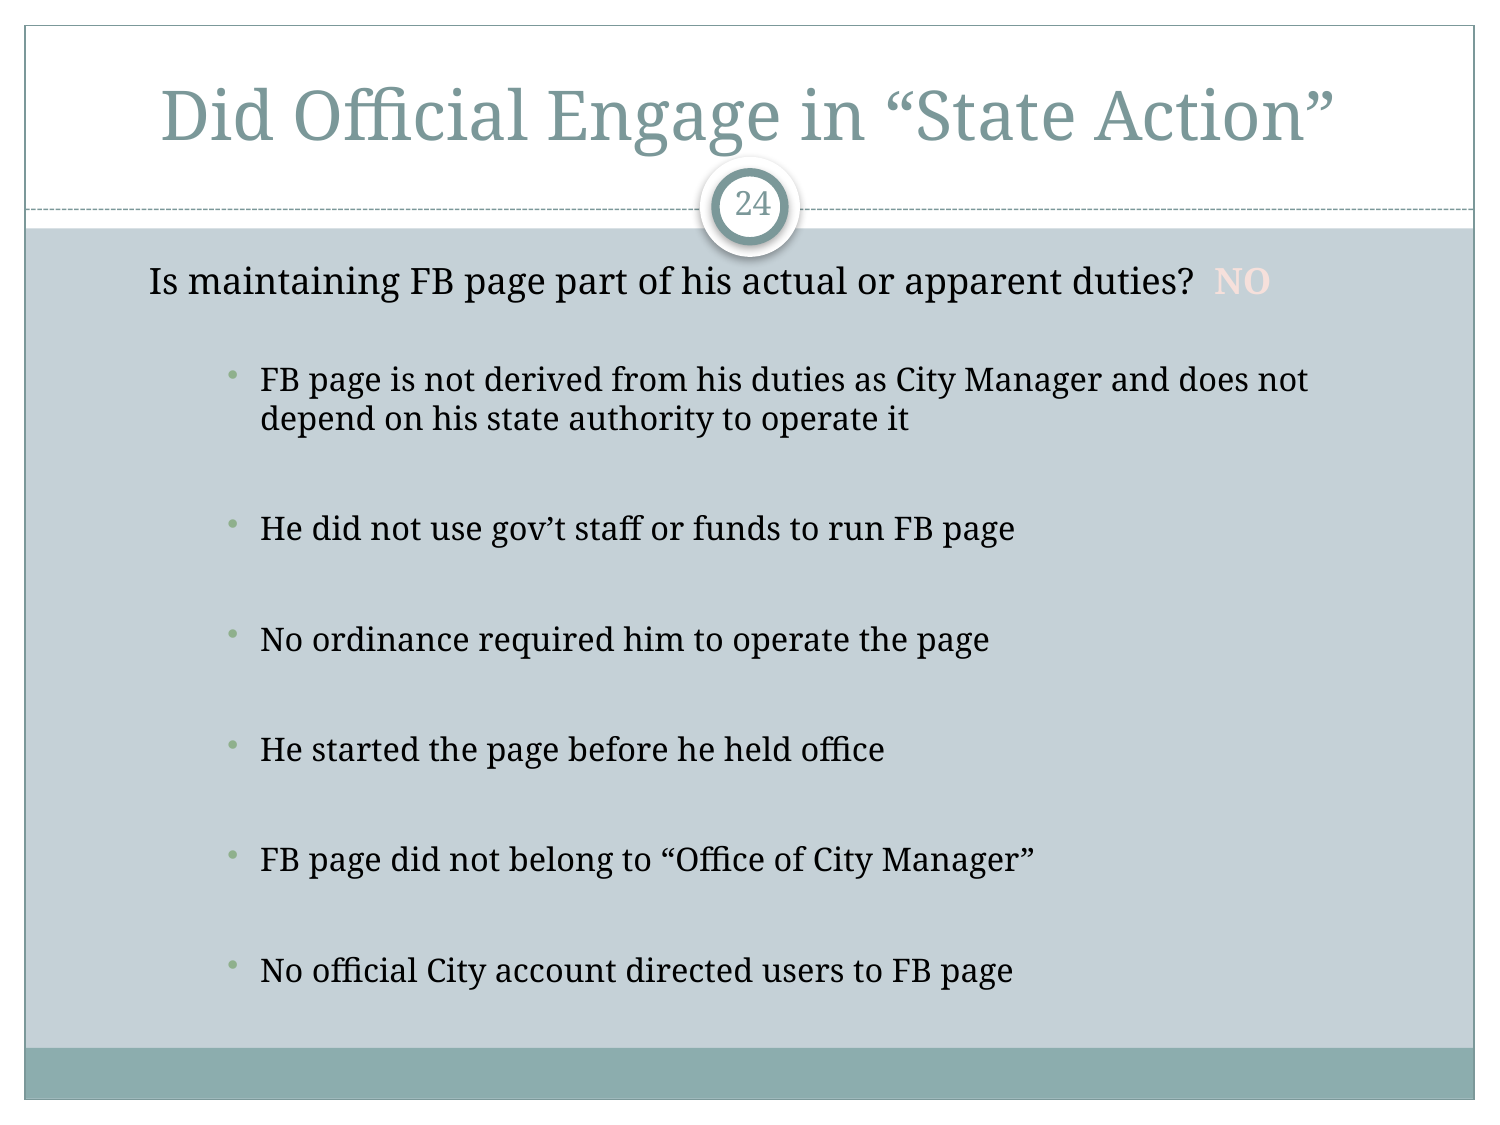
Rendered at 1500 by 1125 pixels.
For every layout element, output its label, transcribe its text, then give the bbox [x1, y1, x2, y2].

title Did Official Engage in “State Action” [49, 37, 1450, 162]
slide_number 24 [715, 168, 791, 241]
list Is maintaining FB page part of his actual or apparent duties? NO FB page is not derived from his duties as City Manager and does not depend on his state authority to operate it He did not use gov’t staff or funds to run FB page No ordinance required him to operate the page He started the page before he held office FB page did not belong to “Office of City Manager” No official City account directed users to FB page [49, 250, 1445, 1001]
